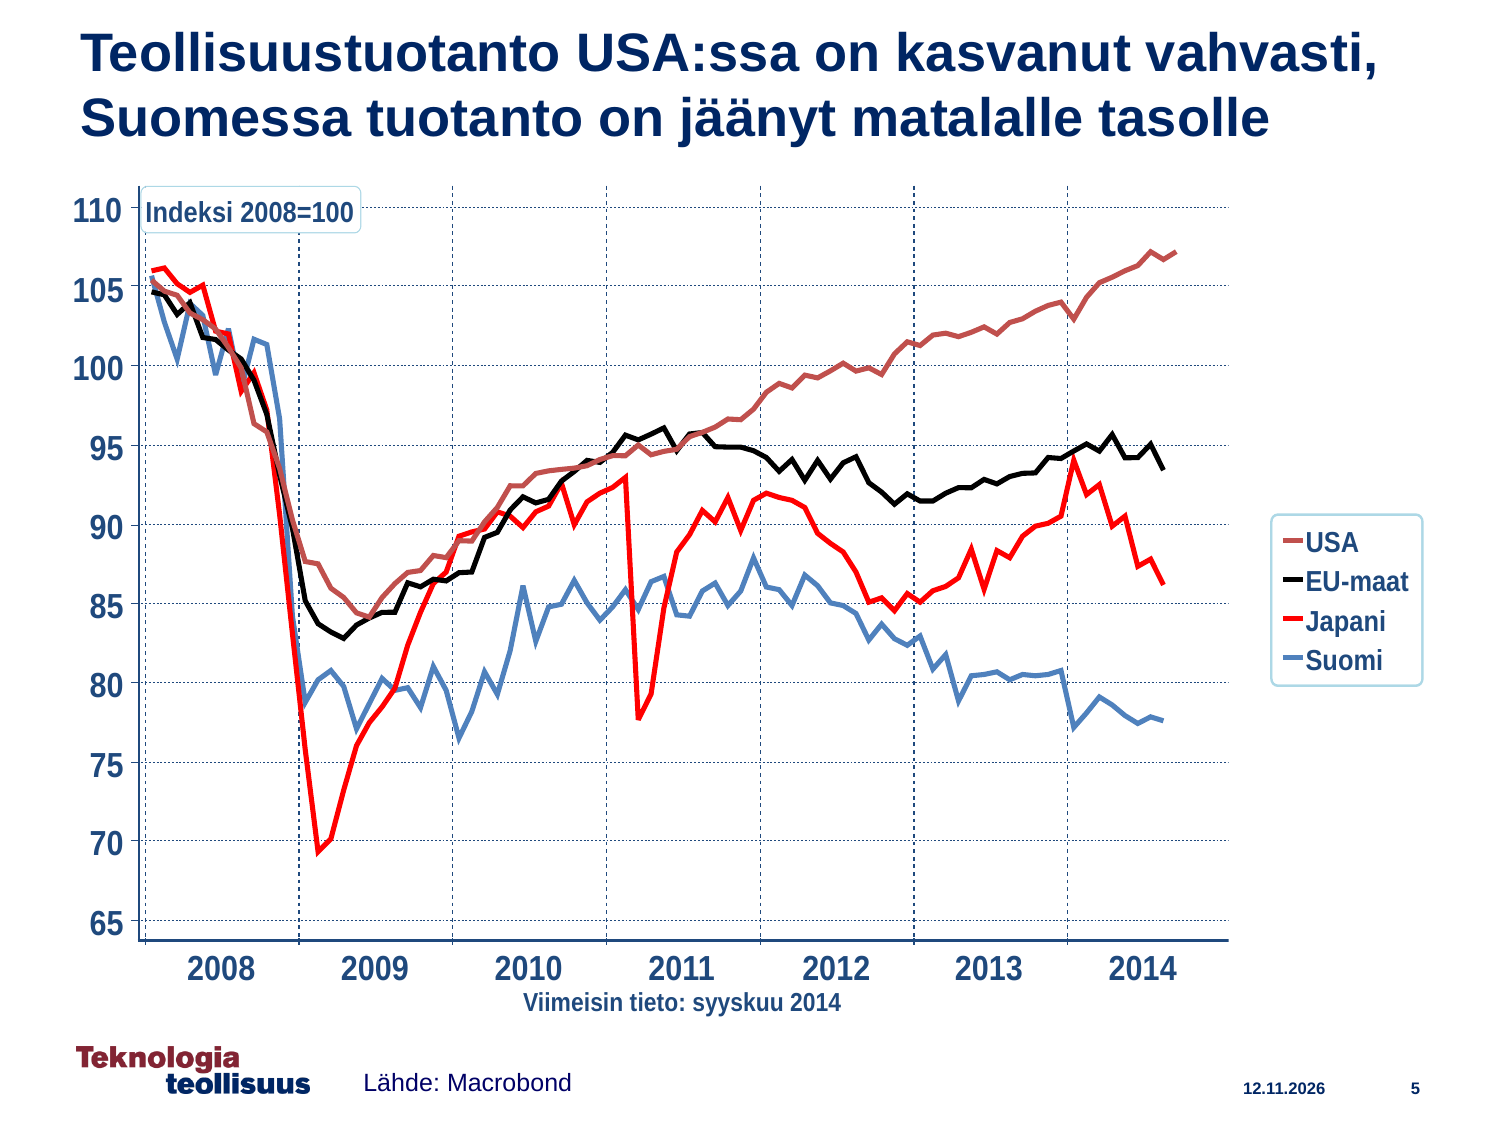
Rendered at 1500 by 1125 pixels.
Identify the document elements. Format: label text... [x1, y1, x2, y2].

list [62, 172, 1436, 1036]
text_box Lähde: Macrobond [348, 1058, 588, 1104]
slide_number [915, 1070, 1340, 1106]
title Teollisuustuotanto USA:ssa on kasvanut vahvasti, Suomessa tuotanto on jäänyt matalalle tasolle [64, 78, 1438, 152]
slide_number 5 [1340, 1070, 1436, 1106]
picture [76, 1046, 310, 1094]
